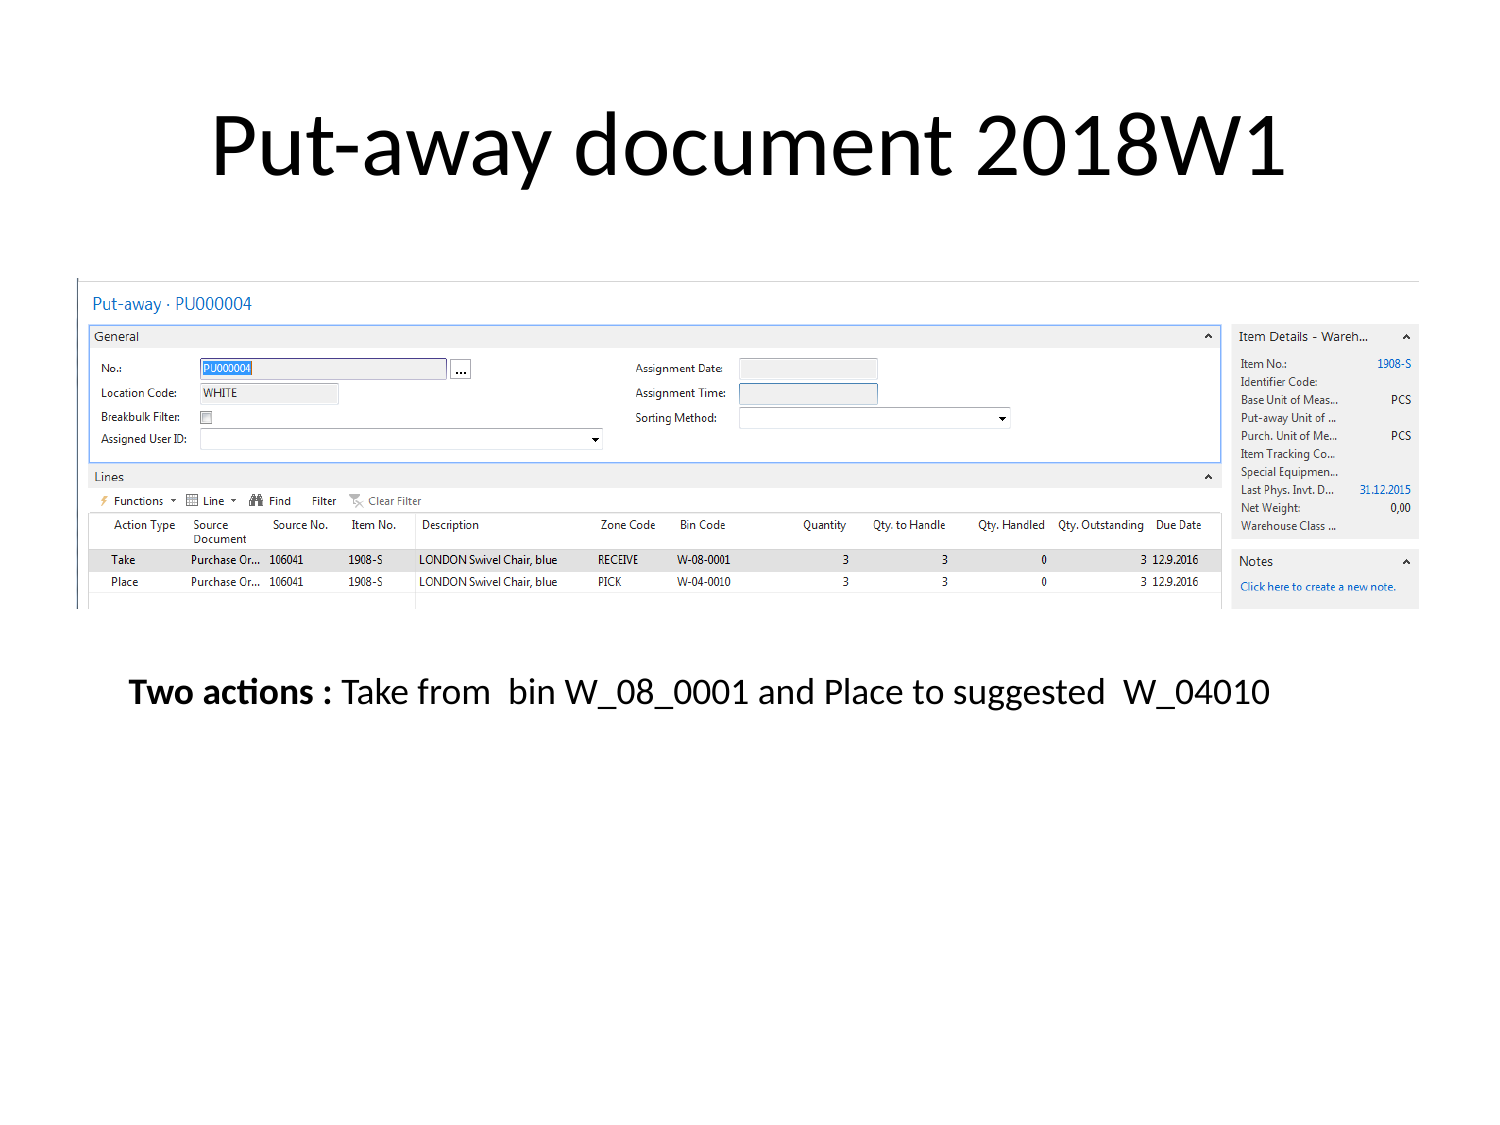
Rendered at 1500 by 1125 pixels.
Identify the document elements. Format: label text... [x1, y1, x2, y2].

picture [76, 278, 1419, 609]
title Put-away document 2018W1 [75, 45, 1425, 233]
text_box Two actions : Take from bin W_08_0001 and Place to suggested W_04010 [113, 659, 1286, 720]
